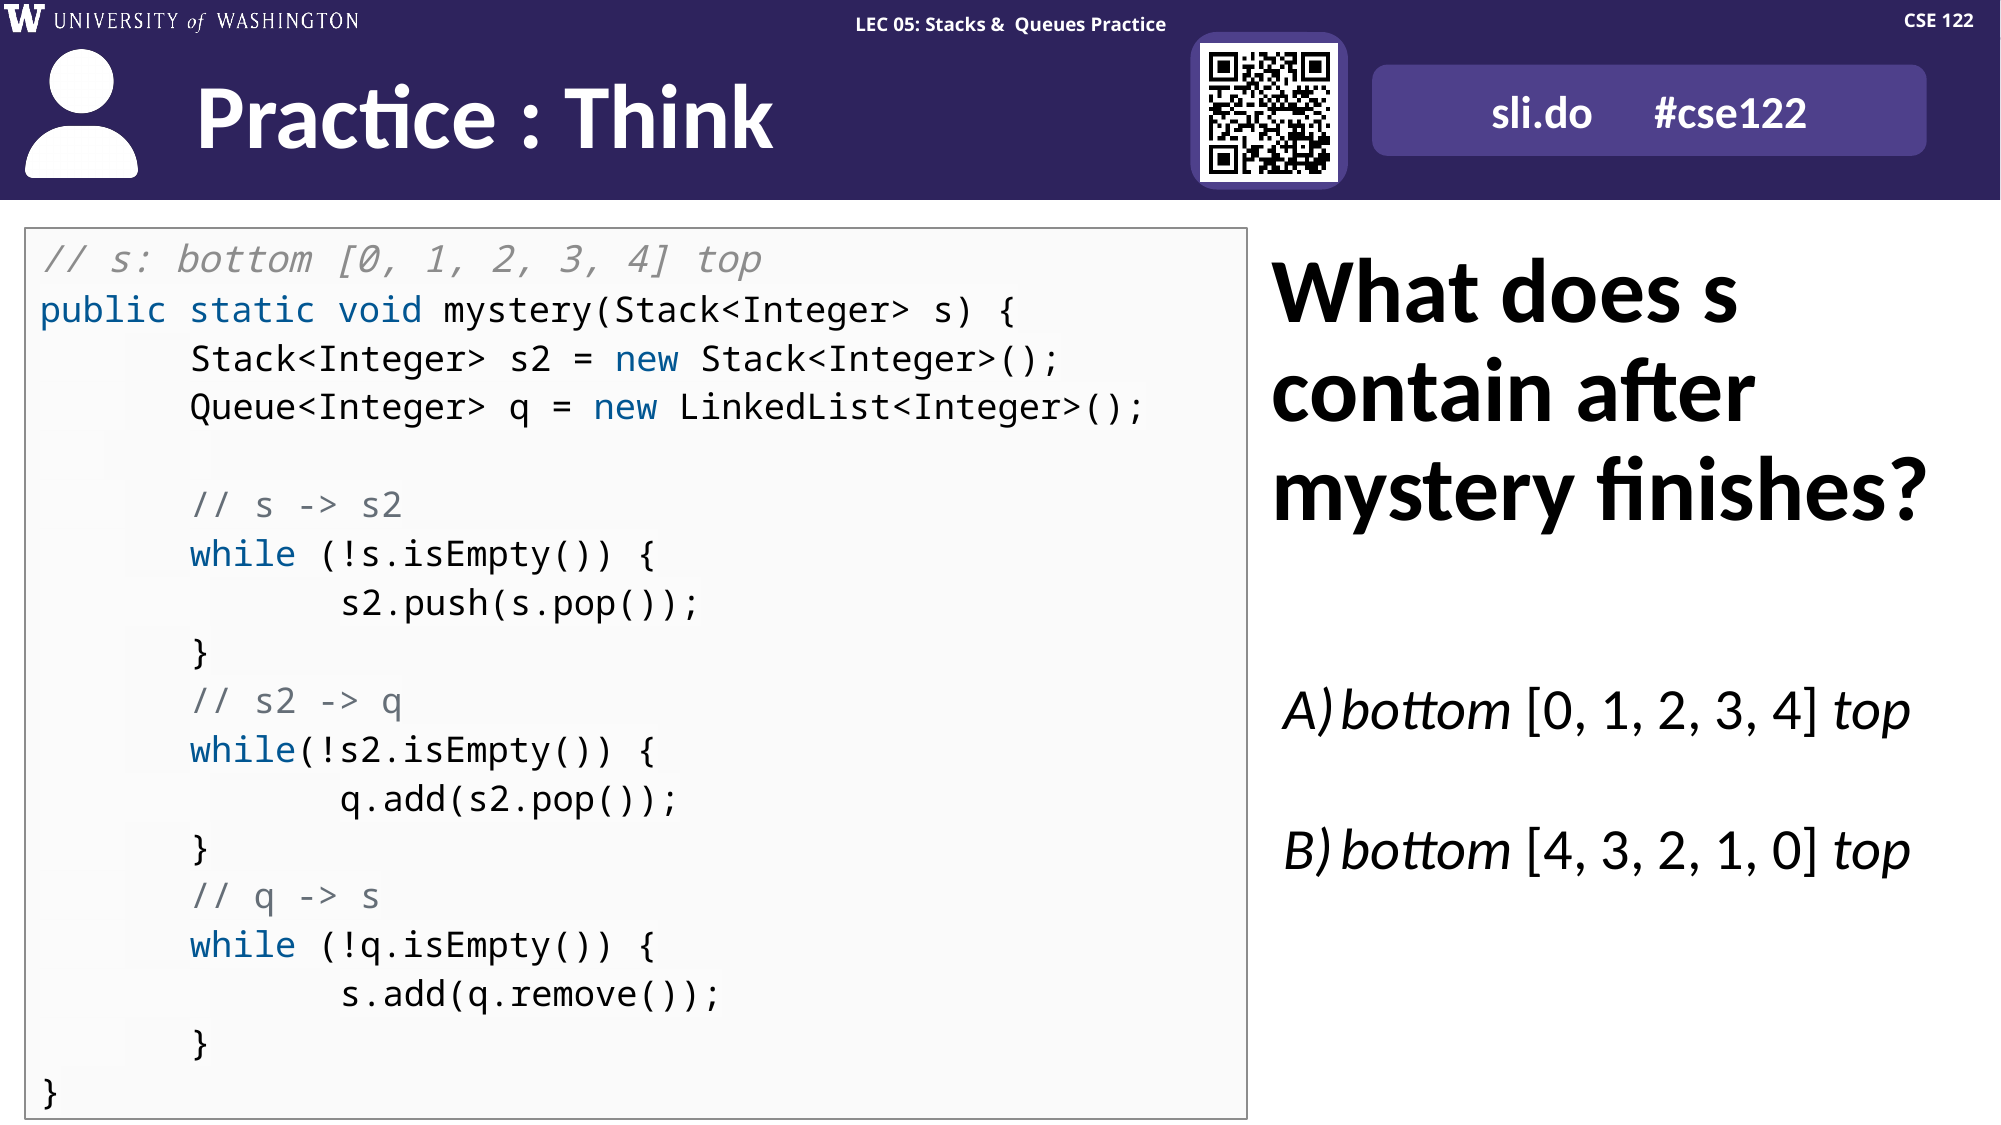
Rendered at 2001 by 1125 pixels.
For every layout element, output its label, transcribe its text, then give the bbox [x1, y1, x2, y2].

text_box What does s contain after mystery finishes? [1256, 206, 1975, 578]
picture [25, 49, 138, 178]
picture [1200, 43, 1338, 182]
picture [4, 4, 358, 33]
text_box // s: bottom [0, 1, 2, 3, 4] top public static void mystery(Stack<Integer> s) { Stack<Integer> s2 = new Stack<Integer>(); Queue<Integer> q = new LinkedList<Integer>(); // s -> s2 while (!s.isEmpty()) { s2.push(s.pop()); } // s2 -> q while(!s2.isEmpty()) { q.add(s2.pop()); } // q -> s while (!q.isEmpty()) { s.add(q.remove()); } } [24, 227, 1248, 1119]
text_box bottom [0, 1, 2, 3, 4] top bottom [4, 3, 2, 1, 0] top [1268, 652, 1975, 889]
